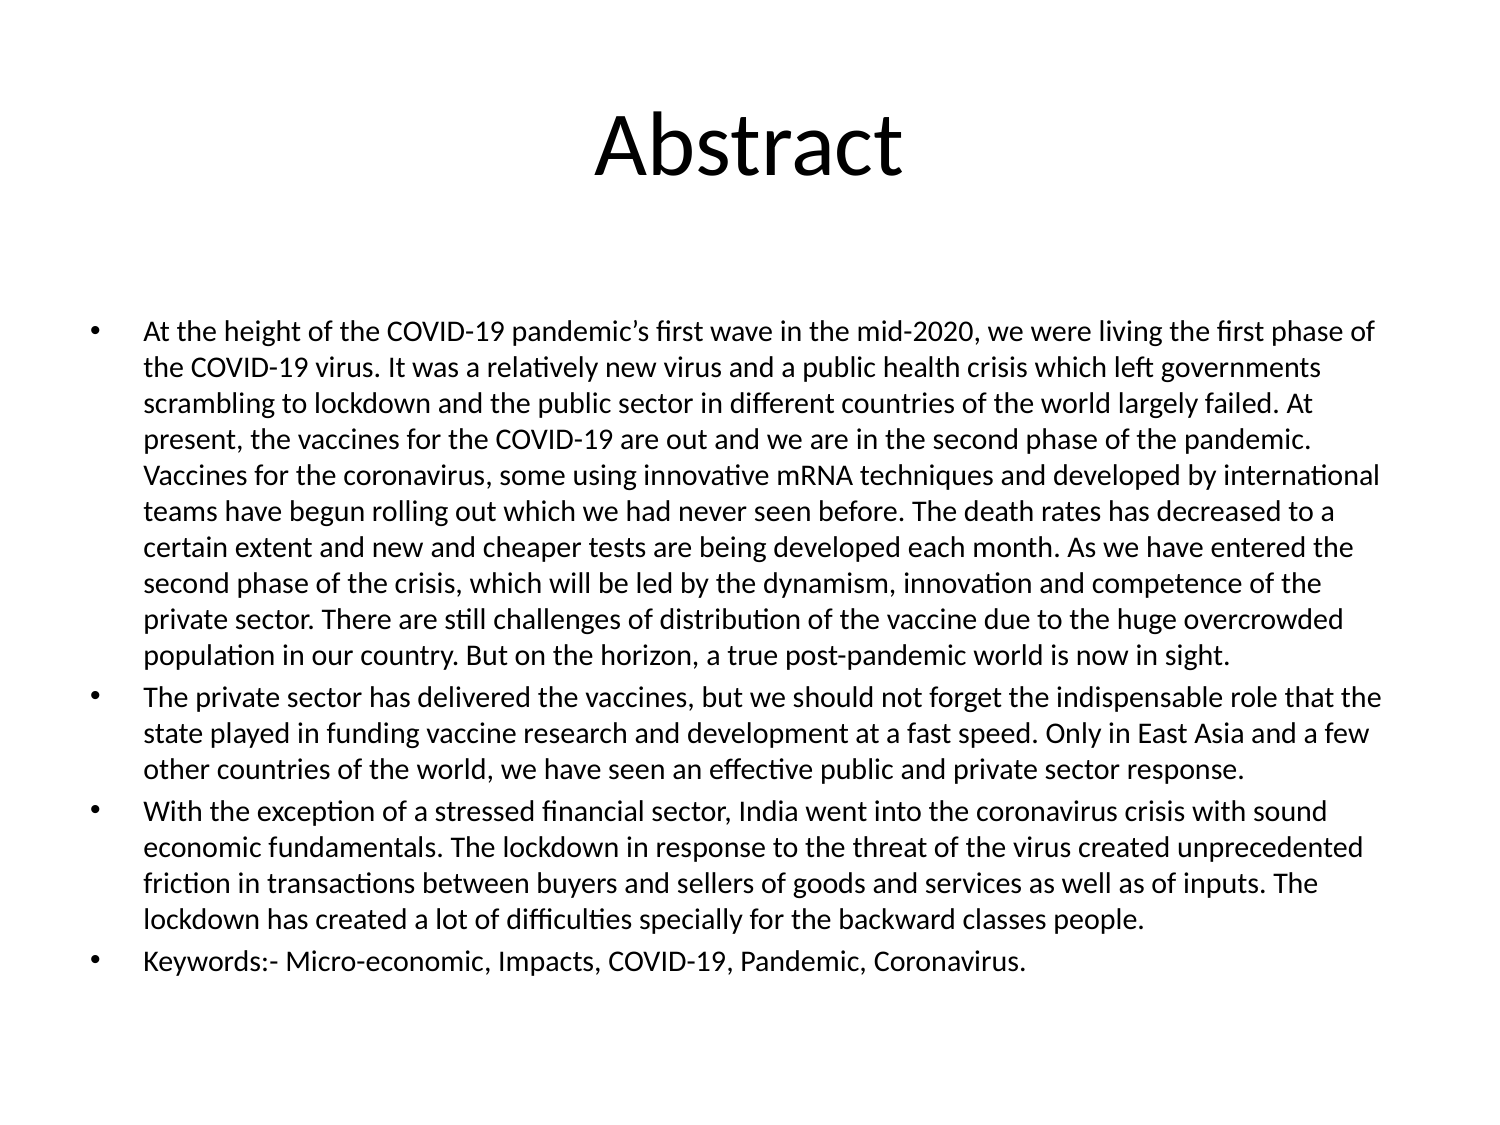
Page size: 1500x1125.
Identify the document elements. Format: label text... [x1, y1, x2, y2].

list At the height of the COVID-19 pandemic’s first wave in the mid-2020, we were living the first phase of the COVID-19 virus. It was a relatively new virus and a public health crisis which left governments scrambling to lockdown and the public sector in different countries of the world largely failed. At present, the vaccines for the COVID-19 are out and we are in the second phase of the pandemic. Vaccines for the coronavirus, some using innovative mRNA techniques and developed by international teams have begun rolling out which we had never seen before. The death rates has decreased to a certain extent and new and cheaper tests are being developed each month. As we have entered the second phase of the crisis, which will be led by the dynamism, innovation and competence of the private sector. There are still challenges of distribution of the vaccine due to the huge overcrowded population in our country. But on the horizon, a true post-pandemic world is now in sight. The private sector has delivered the vaccines, but we should not forget the indispensable role that the state played in funding vaccine research and development at a fast speed. Only in East Asia and a few other countries of the world, we have seen an effective public and private sector response. With the exception of a stressed financial sector, India went into the coronavirus crisis with sound economic fundamentals. The lockdown in response to the threat of the virus created unprecedented friction in transactions between buyers and sellers of goods and services as well as of inputs. The lockdown has created a lot of difficulties specially for the backward classes people. Keywords:- Micro-economic, Impacts, COVID-19, Pandemic, Coronavirus. [75, 262, 1425, 1005]
title Abstract [75, 45, 1425, 233]
